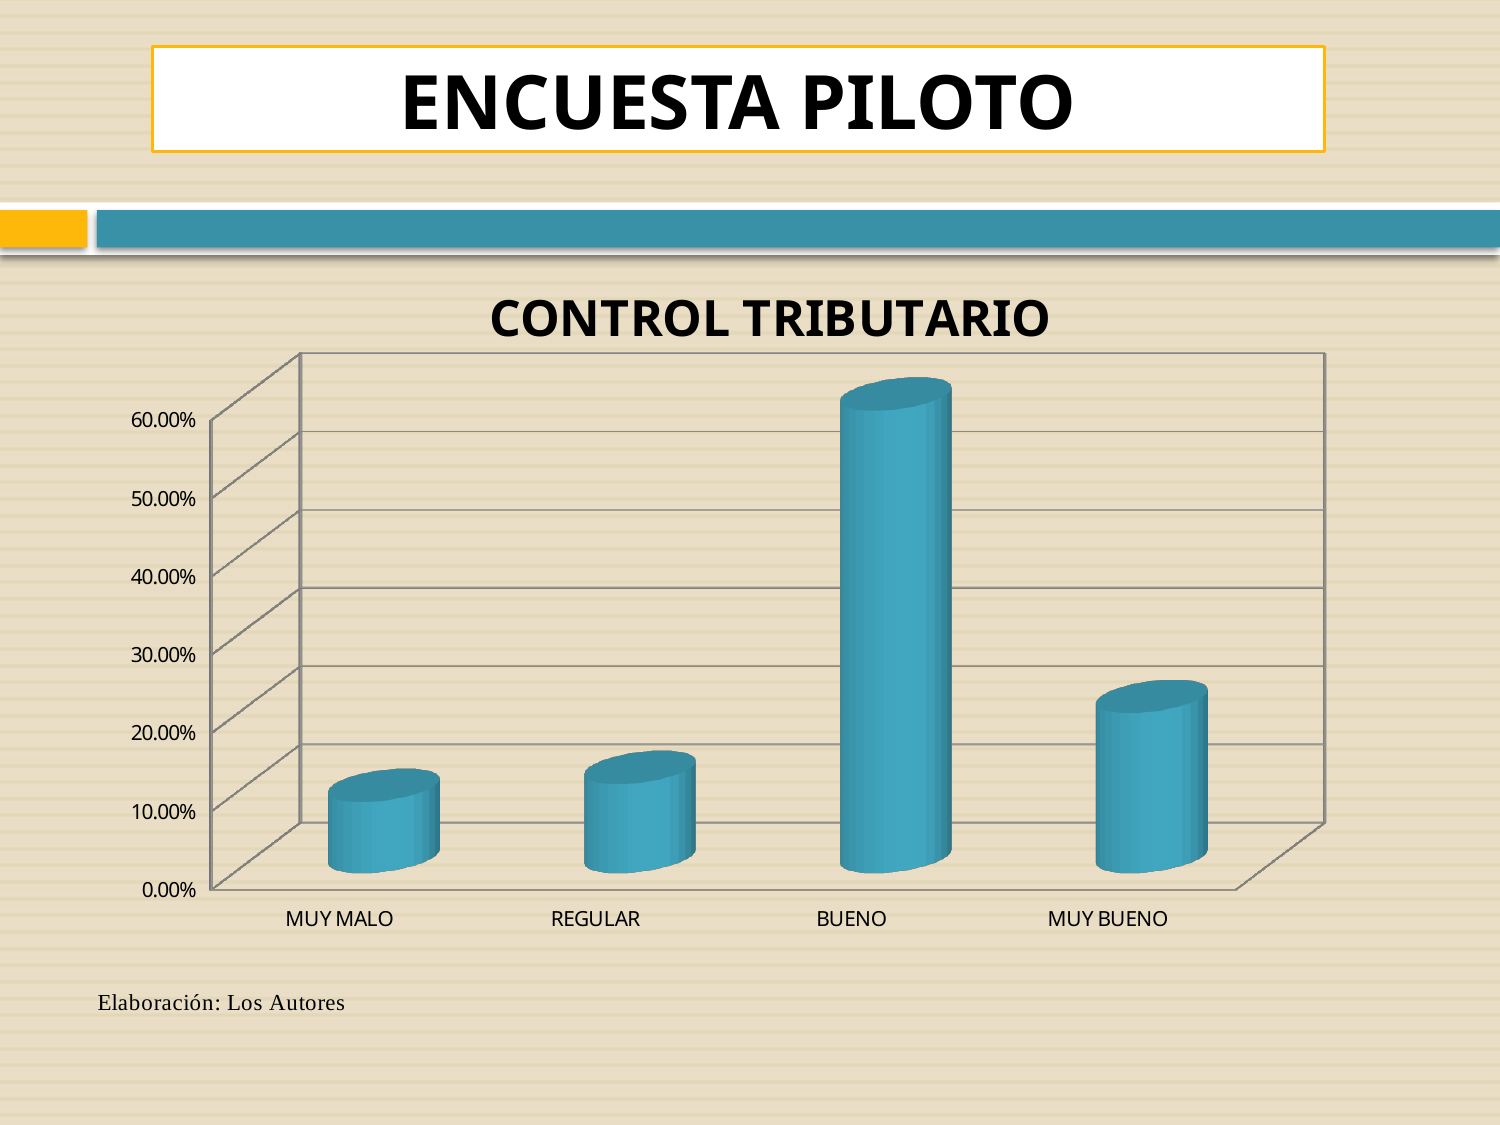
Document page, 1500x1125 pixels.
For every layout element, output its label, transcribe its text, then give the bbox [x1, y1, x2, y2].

text_box ENCUESTA PILOTO [151, 45, 1326, 153]
chart [34, 257, 1386, 1036]
